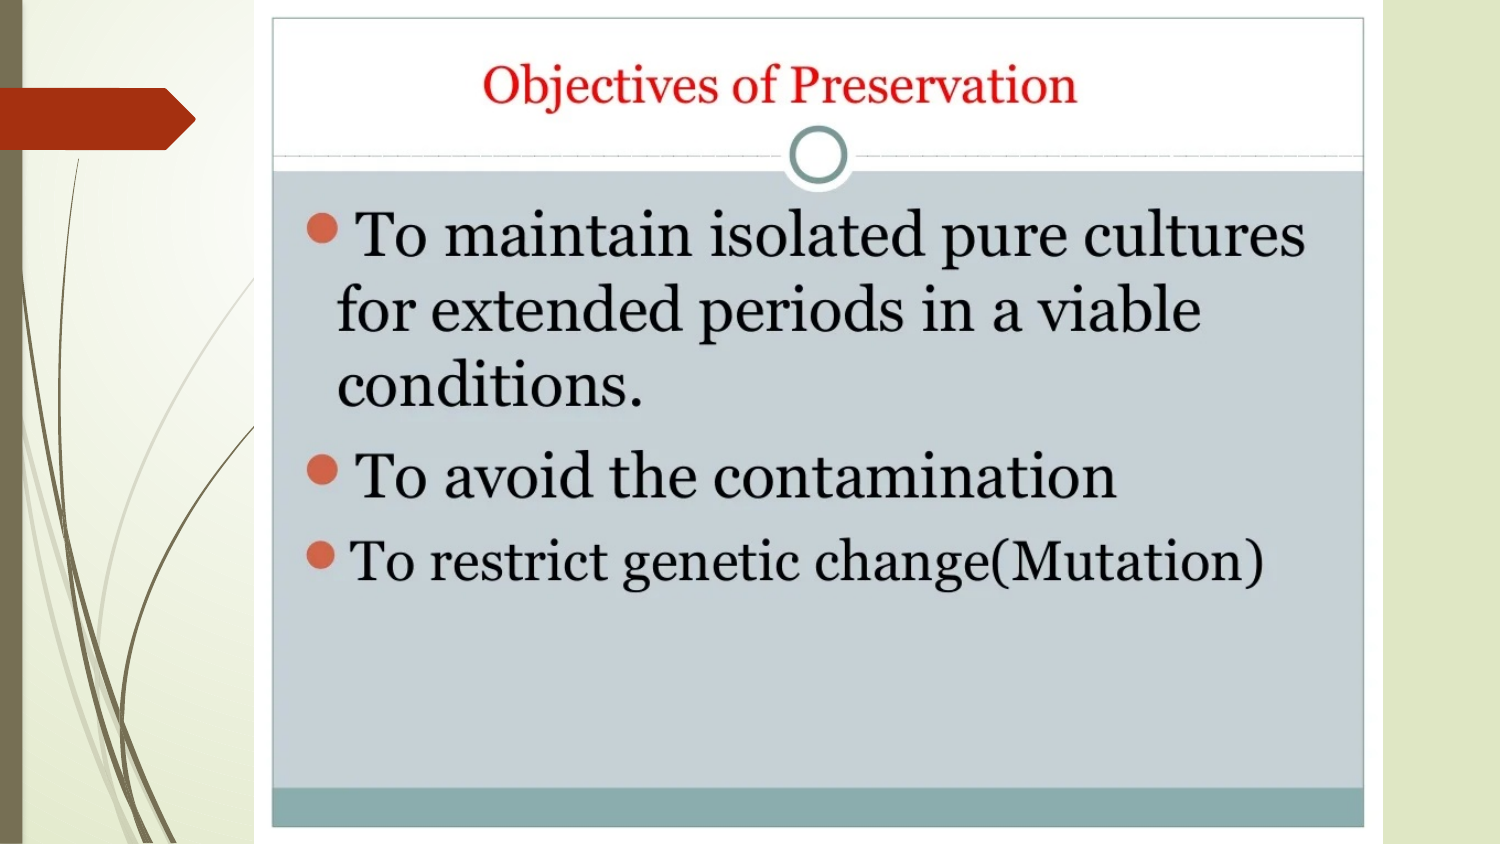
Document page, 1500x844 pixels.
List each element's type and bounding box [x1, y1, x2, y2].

picture [254, 0, 1384, 844]
